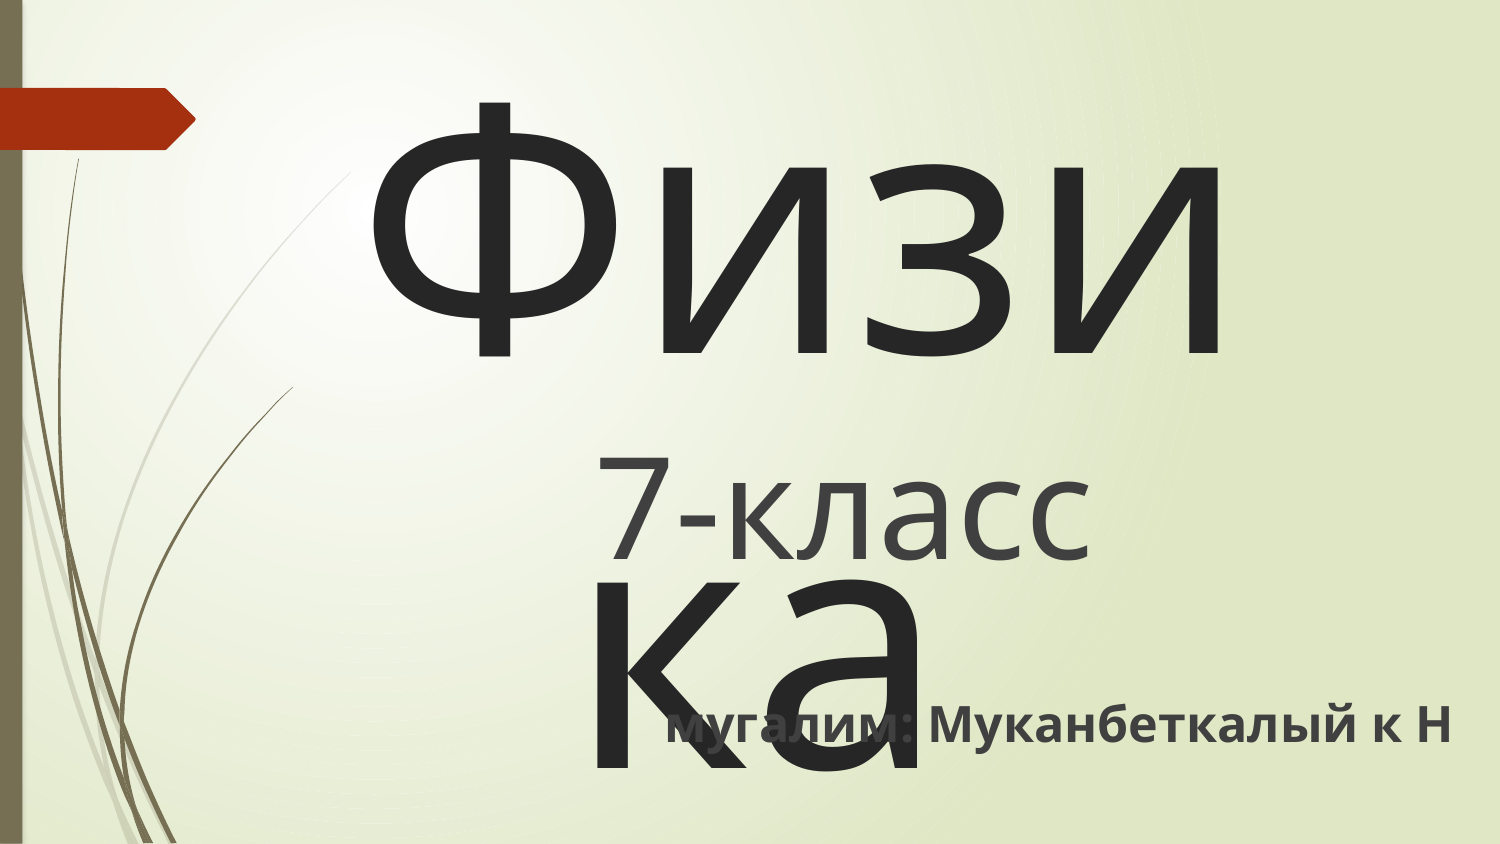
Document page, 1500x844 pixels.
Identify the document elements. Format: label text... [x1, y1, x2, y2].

title Физика [253, 0, 1351, 239]
list 7-класс мугалим: Муканбеткалый к Н [218, 410, 1471, 765]
